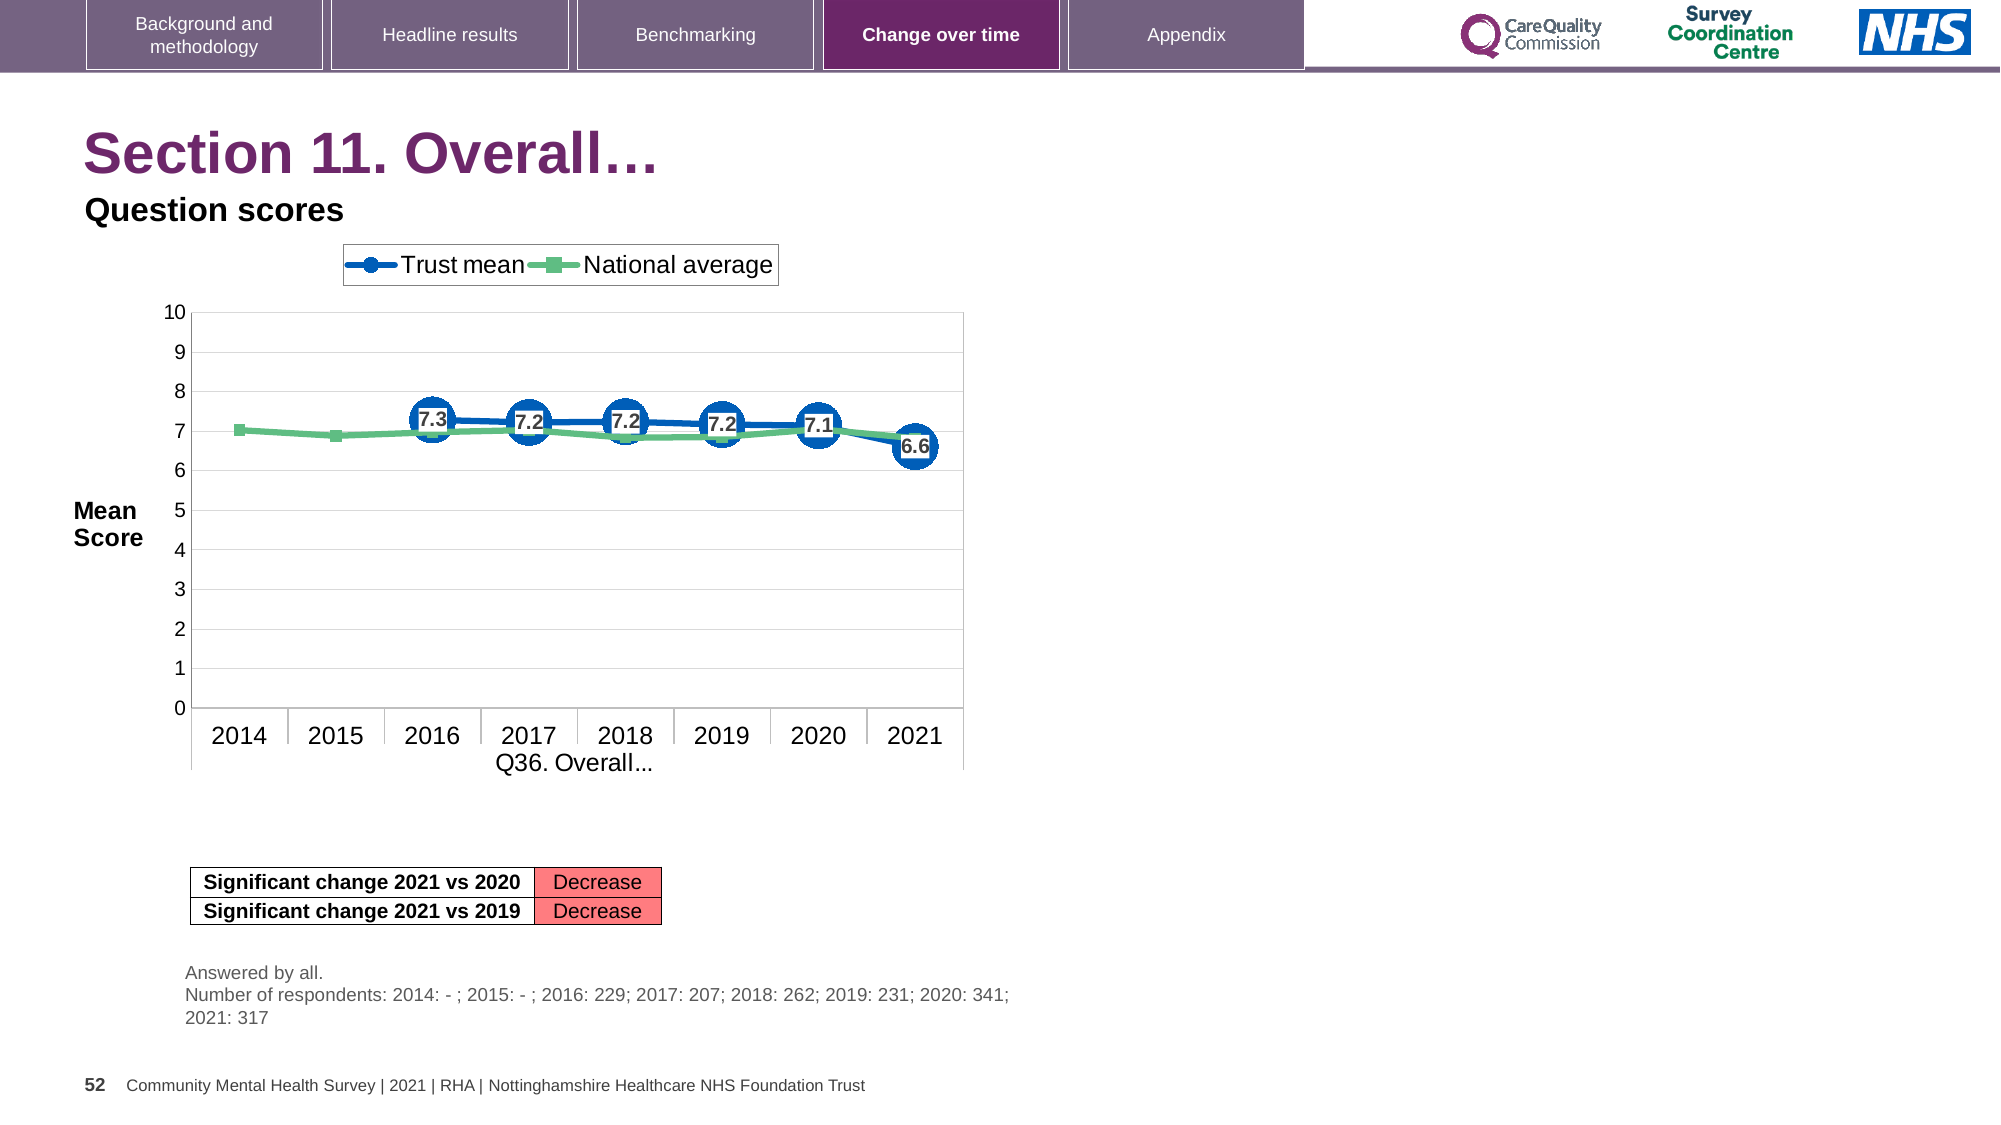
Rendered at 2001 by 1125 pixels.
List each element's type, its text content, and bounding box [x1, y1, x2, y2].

picture [1460, 13, 1602, 59]
table_header Significant change 2021 vs 2020 [191, 868, 534, 897]
text_box Question scores [84, 185, 1864, 229]
picture [1859, 9, 1971, 55]
text_box 52 [84, 1065, 122, 1125]
table_cell Decrease [535, 898, 661, 924]
title Section 11. Overall… [68, 100, 1942, 209]
chart [68, 240, 966, 858]
table_cell Significant change 2021 vs 2019 [191, 898, 534, 924]
table_header Decrease [535, 868, 661, 897]
text_box Answered by all. Number of respondents: 2014: - ; 2015: - ; 2016: 229; 2017: 207; 2018: 262; 2019: 231; 2020: 341; 2021: 317 [170, 952, 1058, 1036]
picture [1666, 3, 1794, 61]
